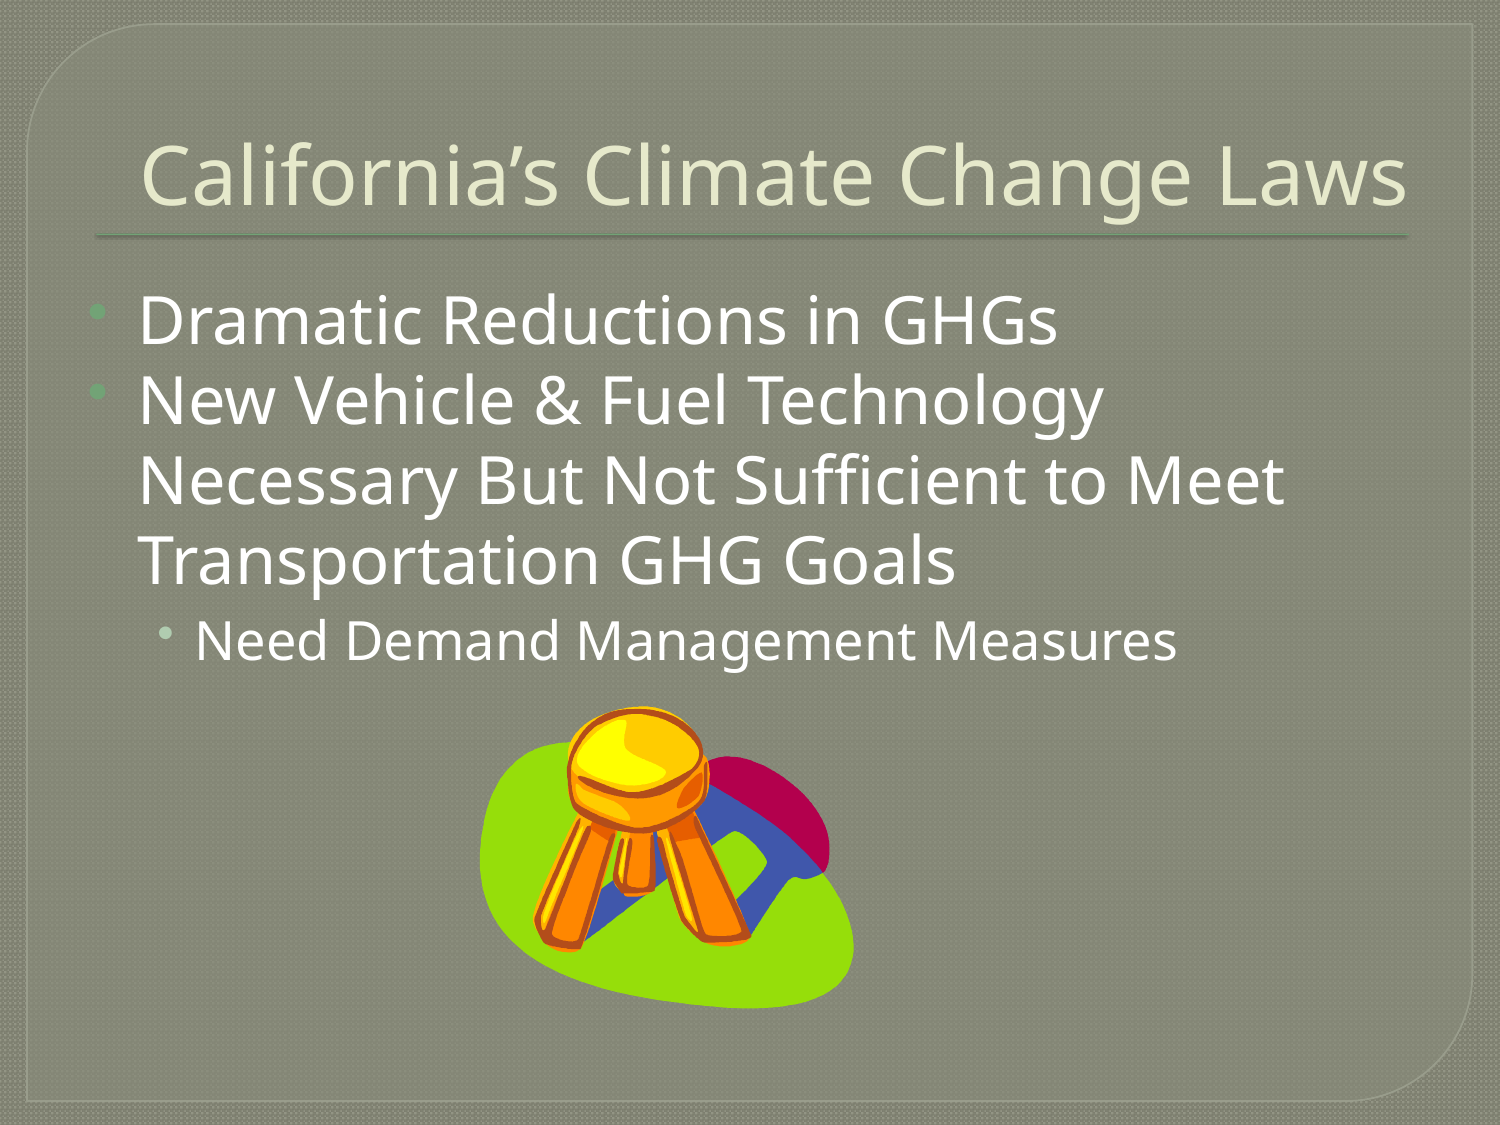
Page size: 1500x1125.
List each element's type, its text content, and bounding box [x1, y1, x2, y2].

title California’s Climate Change Laws [37, 41, 1425, 230]
list Dramatic Reductions in GHGs New Vehicle & Fuel Technology Necessary But Not Sufficient to Meet Transportation GHG Goals Need Demand Management Measures [75, 270, 1425, 1013]
picture [474, 699, 859, 1016]
